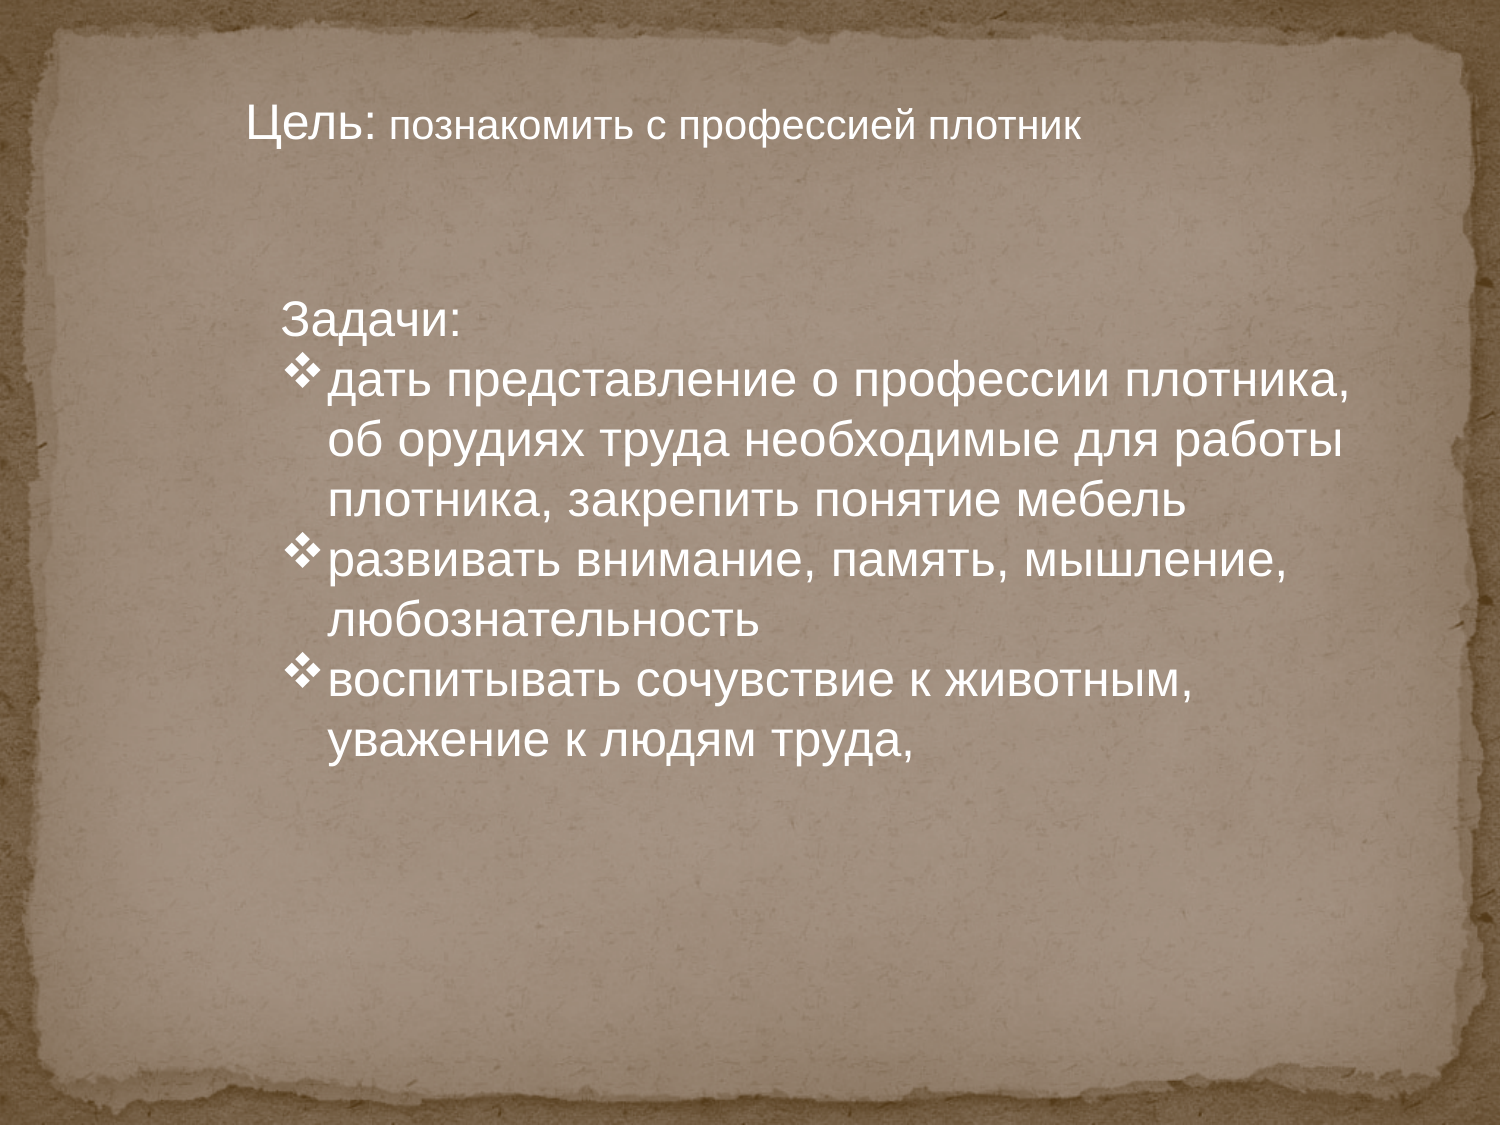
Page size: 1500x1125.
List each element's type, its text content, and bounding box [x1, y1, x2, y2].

text_box Цель: познакомить с профессией плотник [230, 82, 1258, 157]
text_box Задачи: дать представление о профессии плотника, об орудиях труда необходимые для работы плотника, закрепить понятие мебель развивать внимание, память, мышление, любознательность воспитывать сочувствие к животным, уважение к людям труда, [265, 278, 1424, 834]
